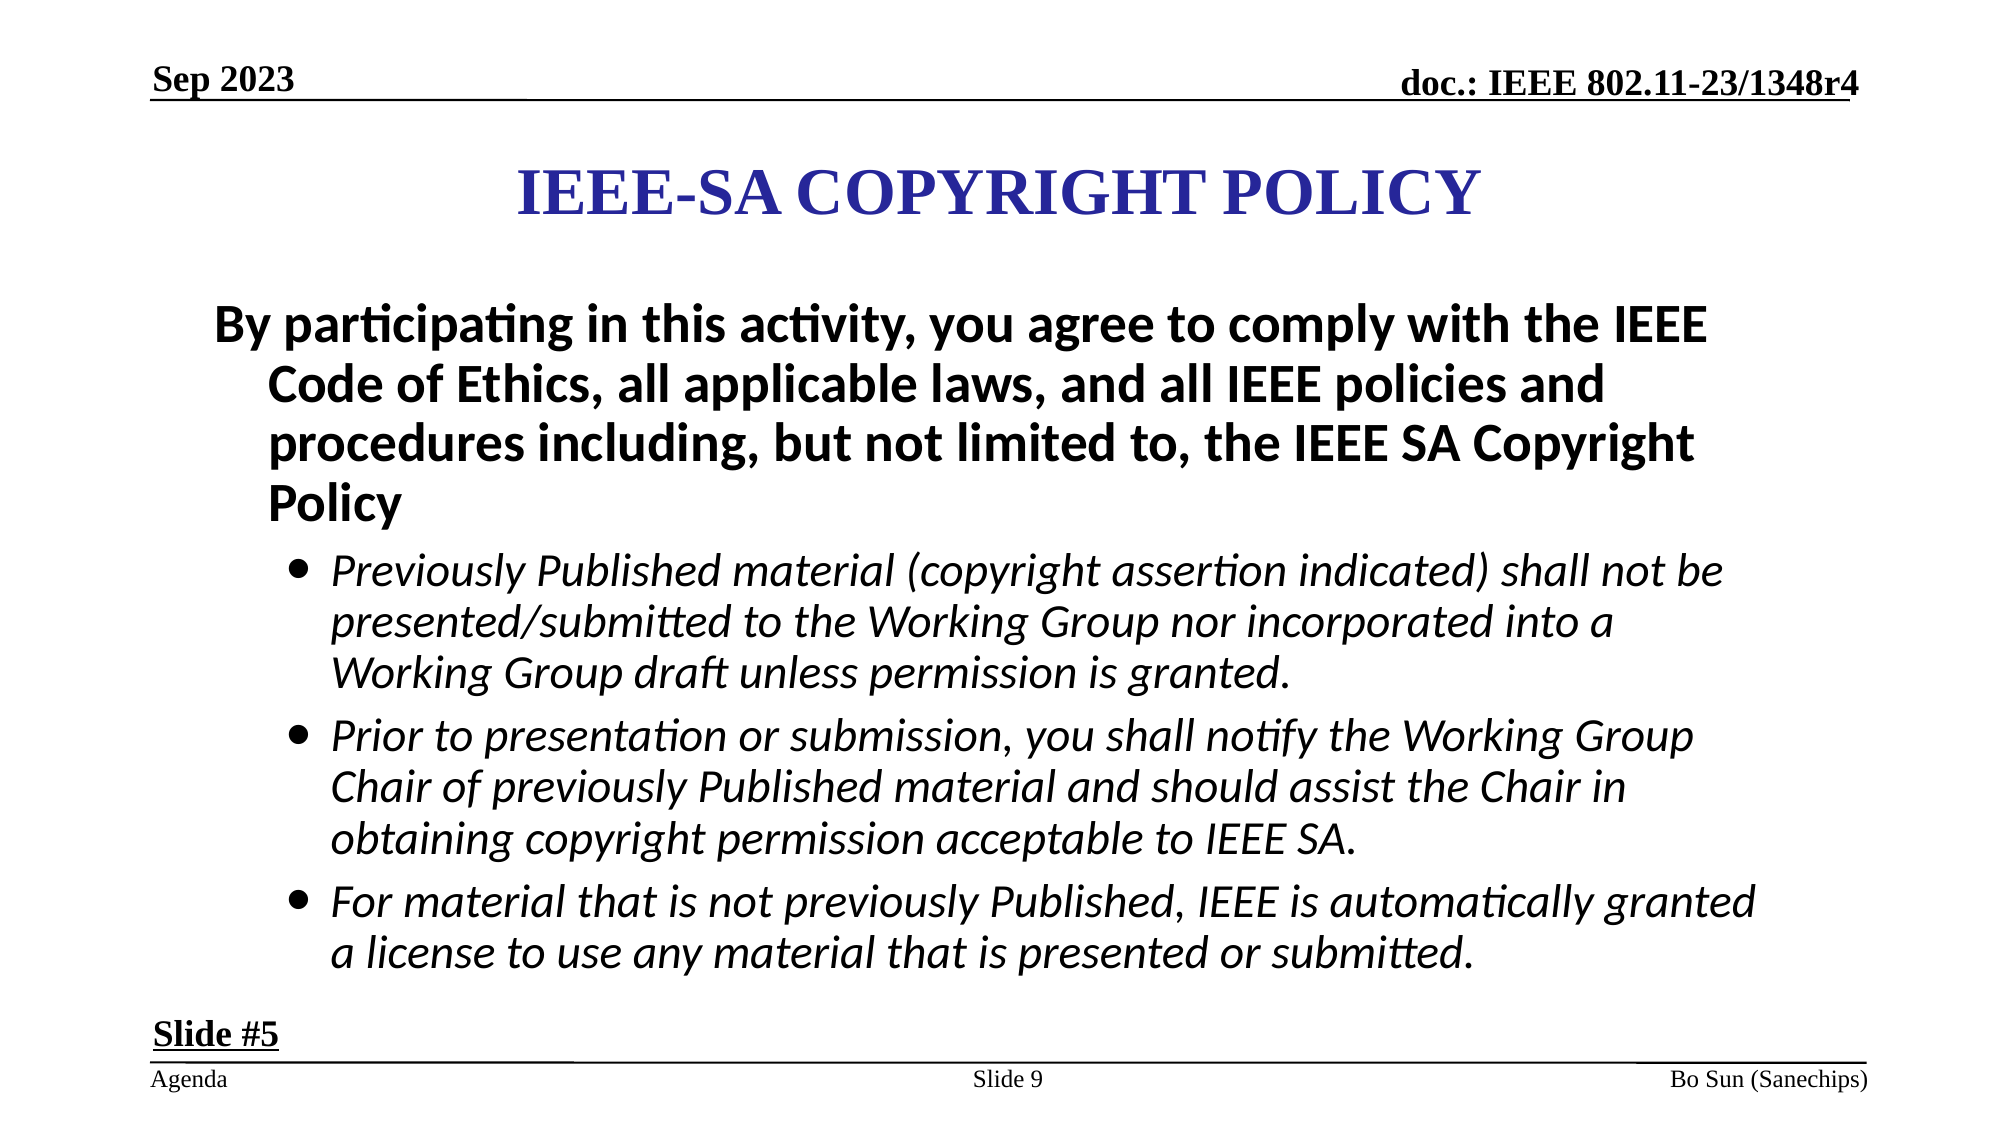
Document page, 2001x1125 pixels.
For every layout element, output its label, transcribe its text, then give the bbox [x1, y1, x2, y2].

text_box IEEE-SA COPYRIGHT POLICY [362, 100, 1638, 276]
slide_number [152, 54, 563, 100]
slide_number Slide 9 [949, 1061, 1067, 1123]
footer Bo Sun (Sanechips) [1171, 1061, 1869, 1093]
text_box By participating in this activity, you agree to comply with the IEEE Code of Ethics, all applicable laws, and all IEEE policies and procedures including, but not limited to, the IEEE SA Copyright Policy Previously Published material (copyright assertion indicated) shall not be presented/submitted to the Working Group nor incorporated into a Working Group draft unless permission is granted. Prior to presentation or submission, you shall notify the Working Group Chair of previously Published material and should assist the Chair in obtaining copyright permission acceptable to IEEE SA. For material that is not previously Published, IEEE is automatically granted a license to use any material that is presented or submitted. [200, 287, 1800, 988]
text_box Slide #5 [138, 1002, 295, 1062]
